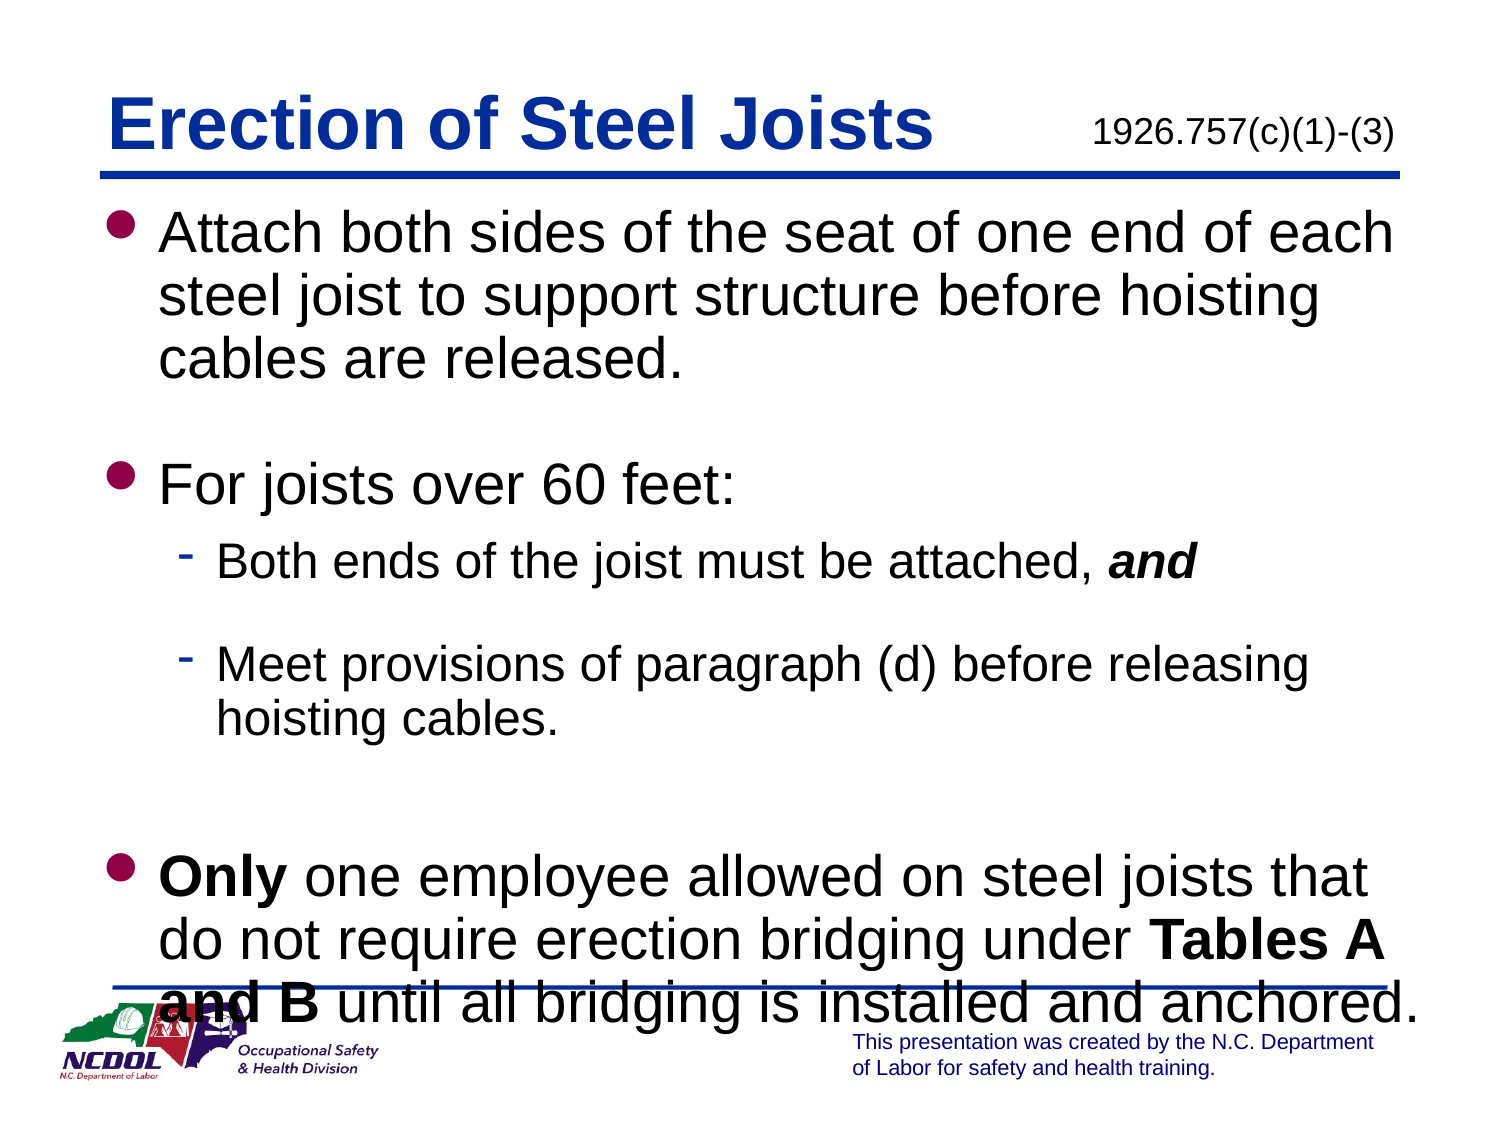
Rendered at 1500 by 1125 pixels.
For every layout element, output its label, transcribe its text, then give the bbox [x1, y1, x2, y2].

picture [50, 992, 388, 1090]
text_box 1926.757(c)(1)-(3) [1077, 99, 1411, 160]
list Attach both sides of the seat of one end of each steel joist to support structure before hoisting cables are released. For joists over 60 feet: Both ends of the joist must be attached, and Meet provisions of paragraph (d) before releasing hoisting cables. Only one employee allowed on steel joists that do not require erection bridging under Tables A and B until all bridging is installed and anchored. [87, 195, 1450, 938]
title Erection of Steel Joists [99, 75, 1413, 166]
